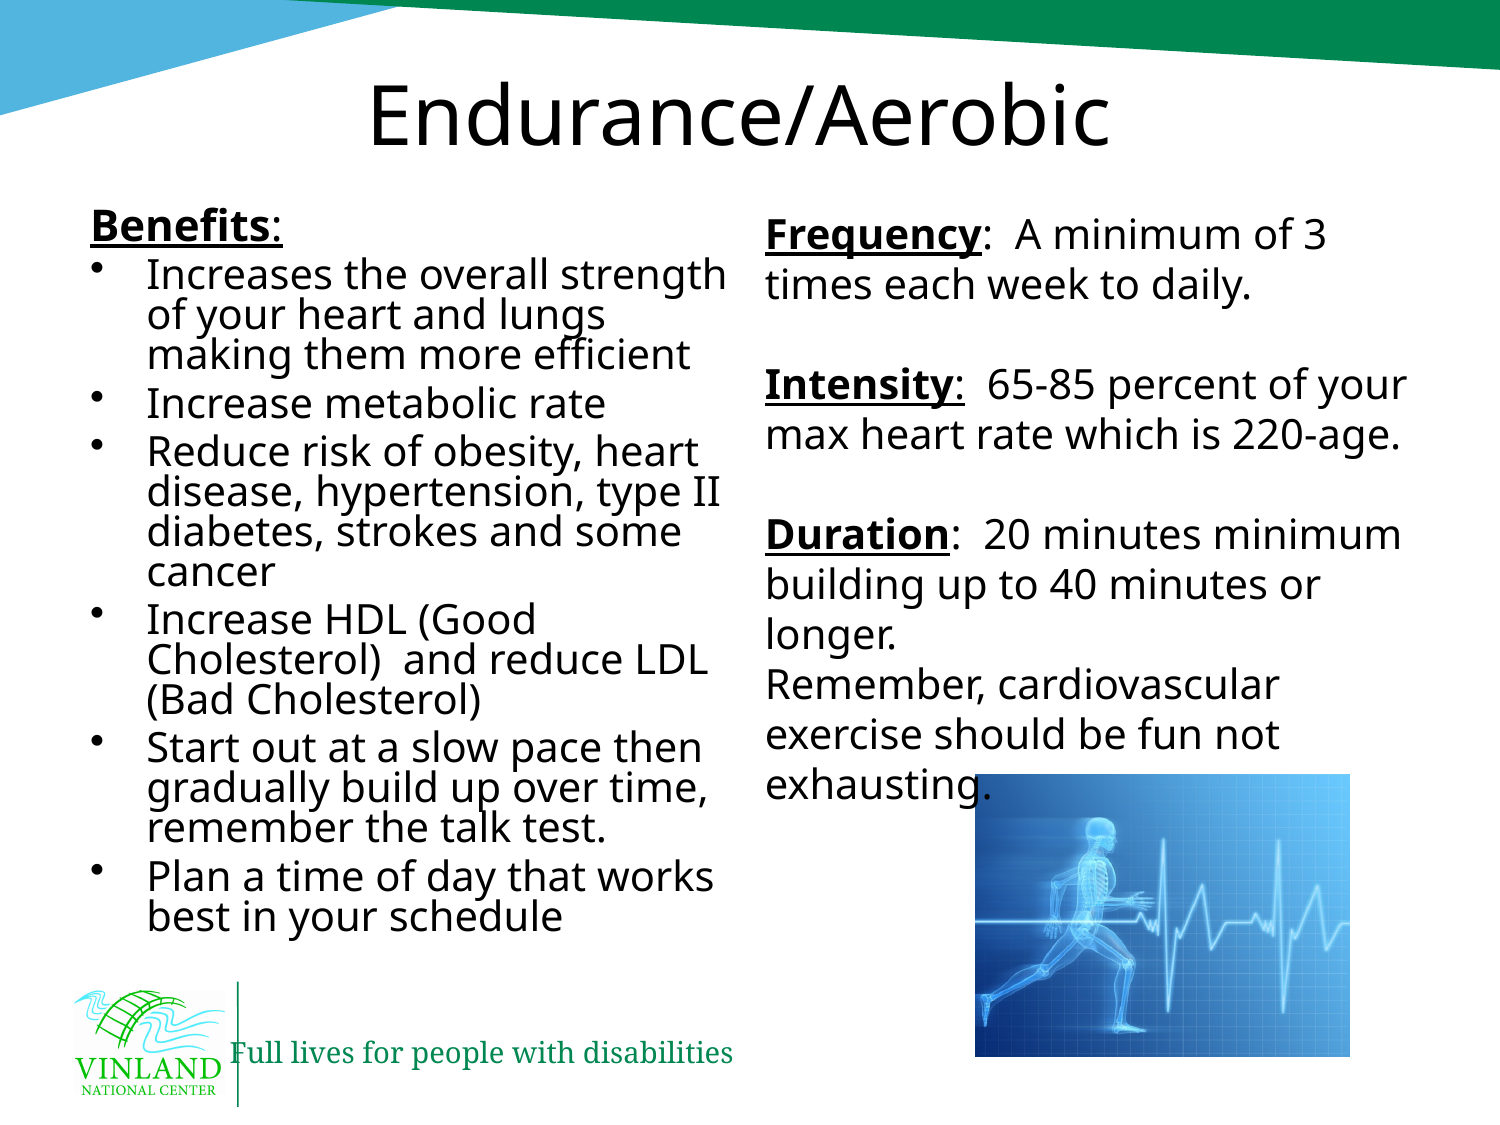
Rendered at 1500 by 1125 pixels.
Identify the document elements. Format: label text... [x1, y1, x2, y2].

list Benefits: Increases the overall strength of your heart and lungs making them more efficient Increase metabolic rate Reduce risk of obesity, heart disease, hypertension, type II diabetes, strokes and some cancer Increase HDL (Good Cholesterol) and reduce LDL (Bad Cholesterol) Start out at a slow pace then gradually build up over time, remember the talk test. Plan a time of day that works best in your schedule [75, 200, 778, 1049]
picture [974, 774, 1351, 1057]
text_box Frequency: A minimum of 3 times each week to daily. Intensity: 65-85 percent of your max heart rate which is 220-age. Duration: 20 minutes minimum building up to 40 minutes or longer. Remember, cardiovascular exercise should be fun not exhausting. [749, 200, 1438, 838]
picture [74, 990, 225, 1095]
title Endurance/Aerobic [74, 37, 1426, 187]
